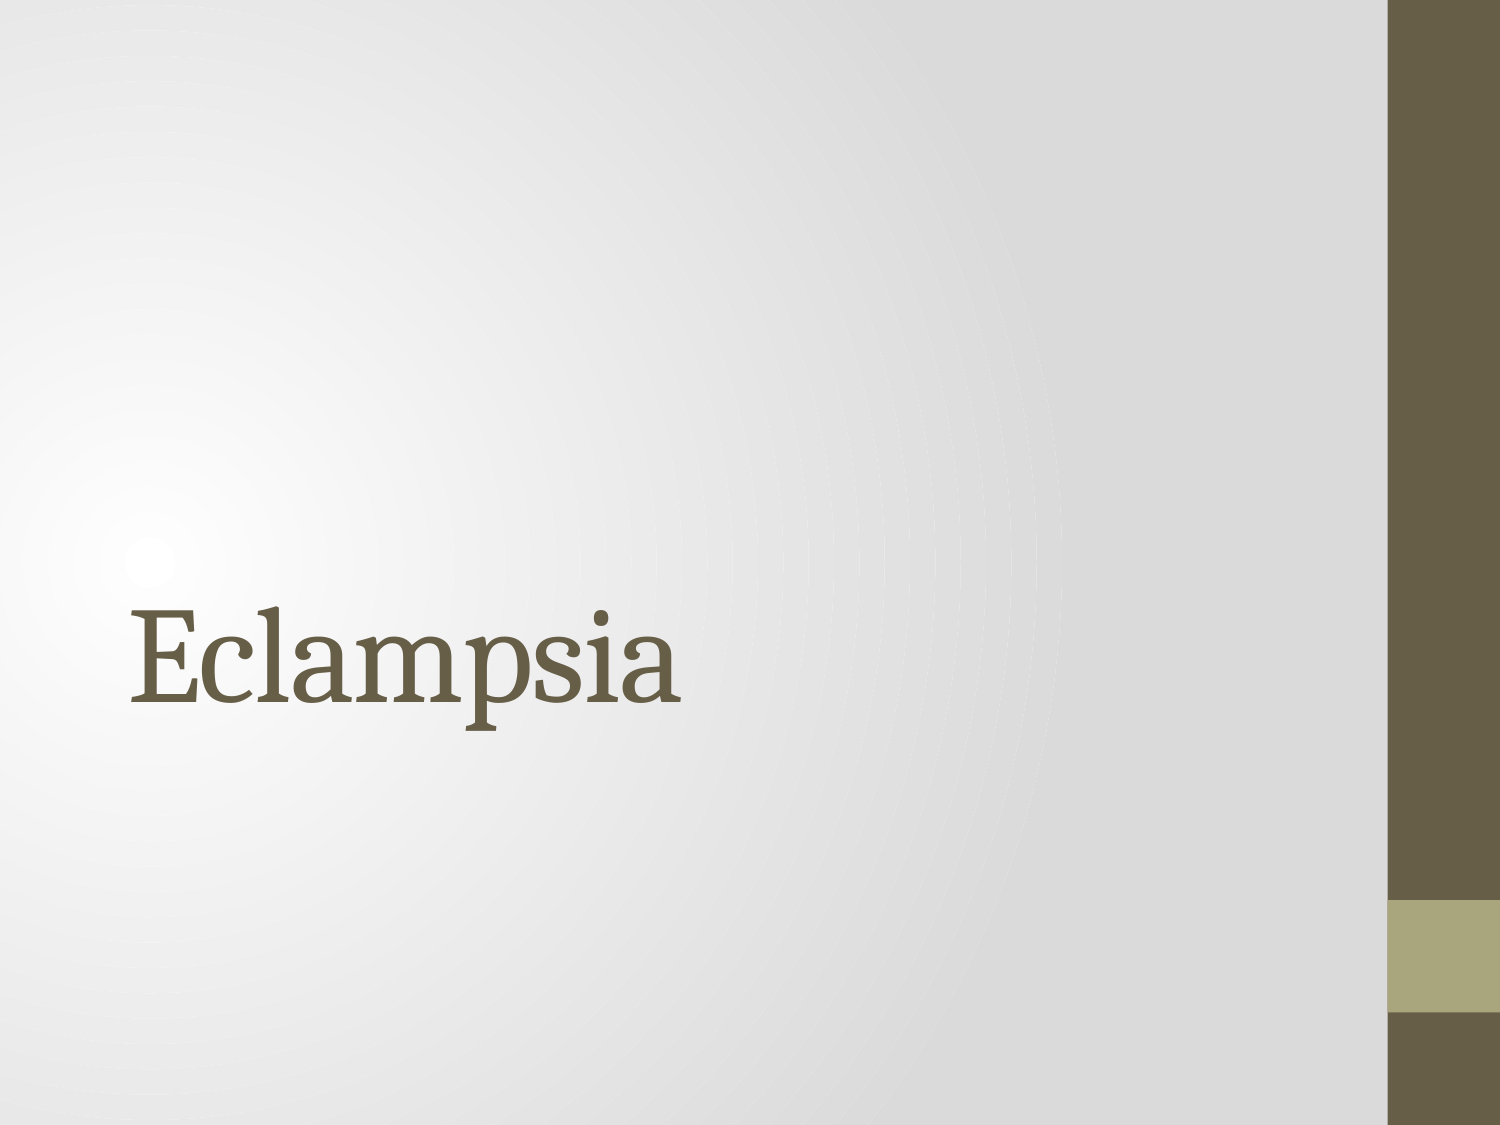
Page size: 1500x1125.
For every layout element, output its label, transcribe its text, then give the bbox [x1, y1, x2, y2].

title Eclampsia [112, 312, 1350, 738]
